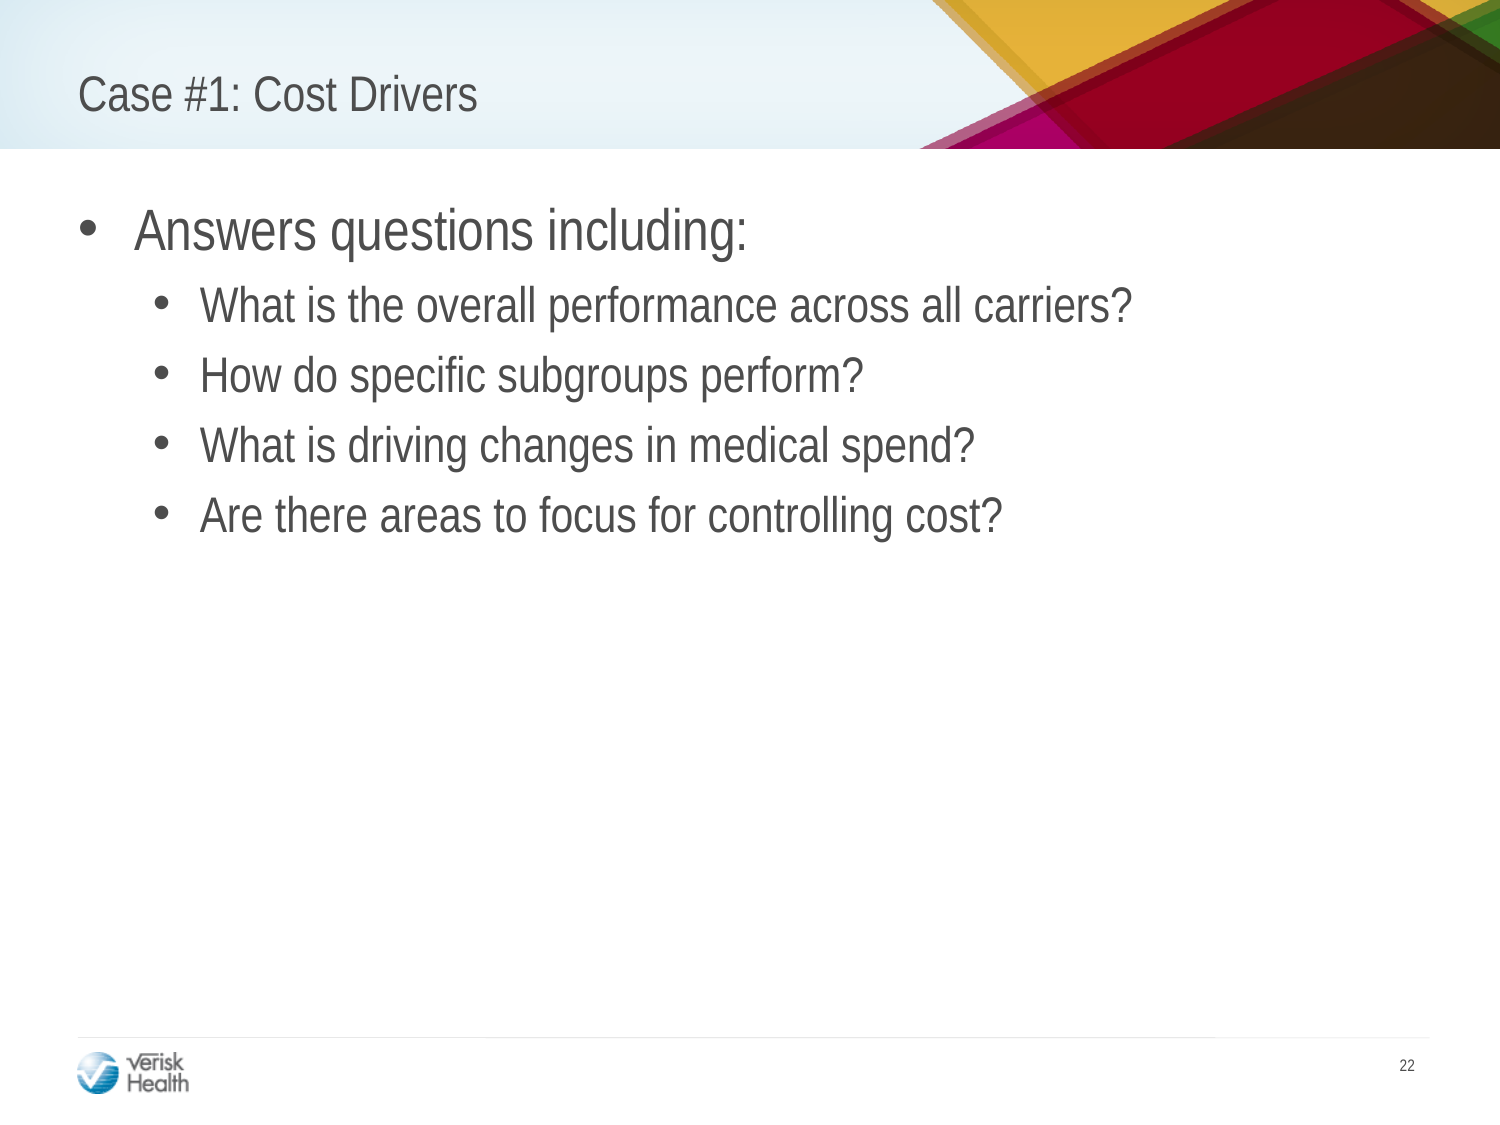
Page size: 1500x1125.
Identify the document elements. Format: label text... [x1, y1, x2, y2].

picture [77, 1052, 189, 1094]
list Answers questions including: What is the overall performance across all carriers? How do specific subgroups perform? What is driving changes in medical spend? Are there areas to focus for controlling cost? [77, 191, 1430, 995]
picture [0, 0, 1500, 149]
title Case #1: Cost Drivers [77, 44, 1030, 122]
